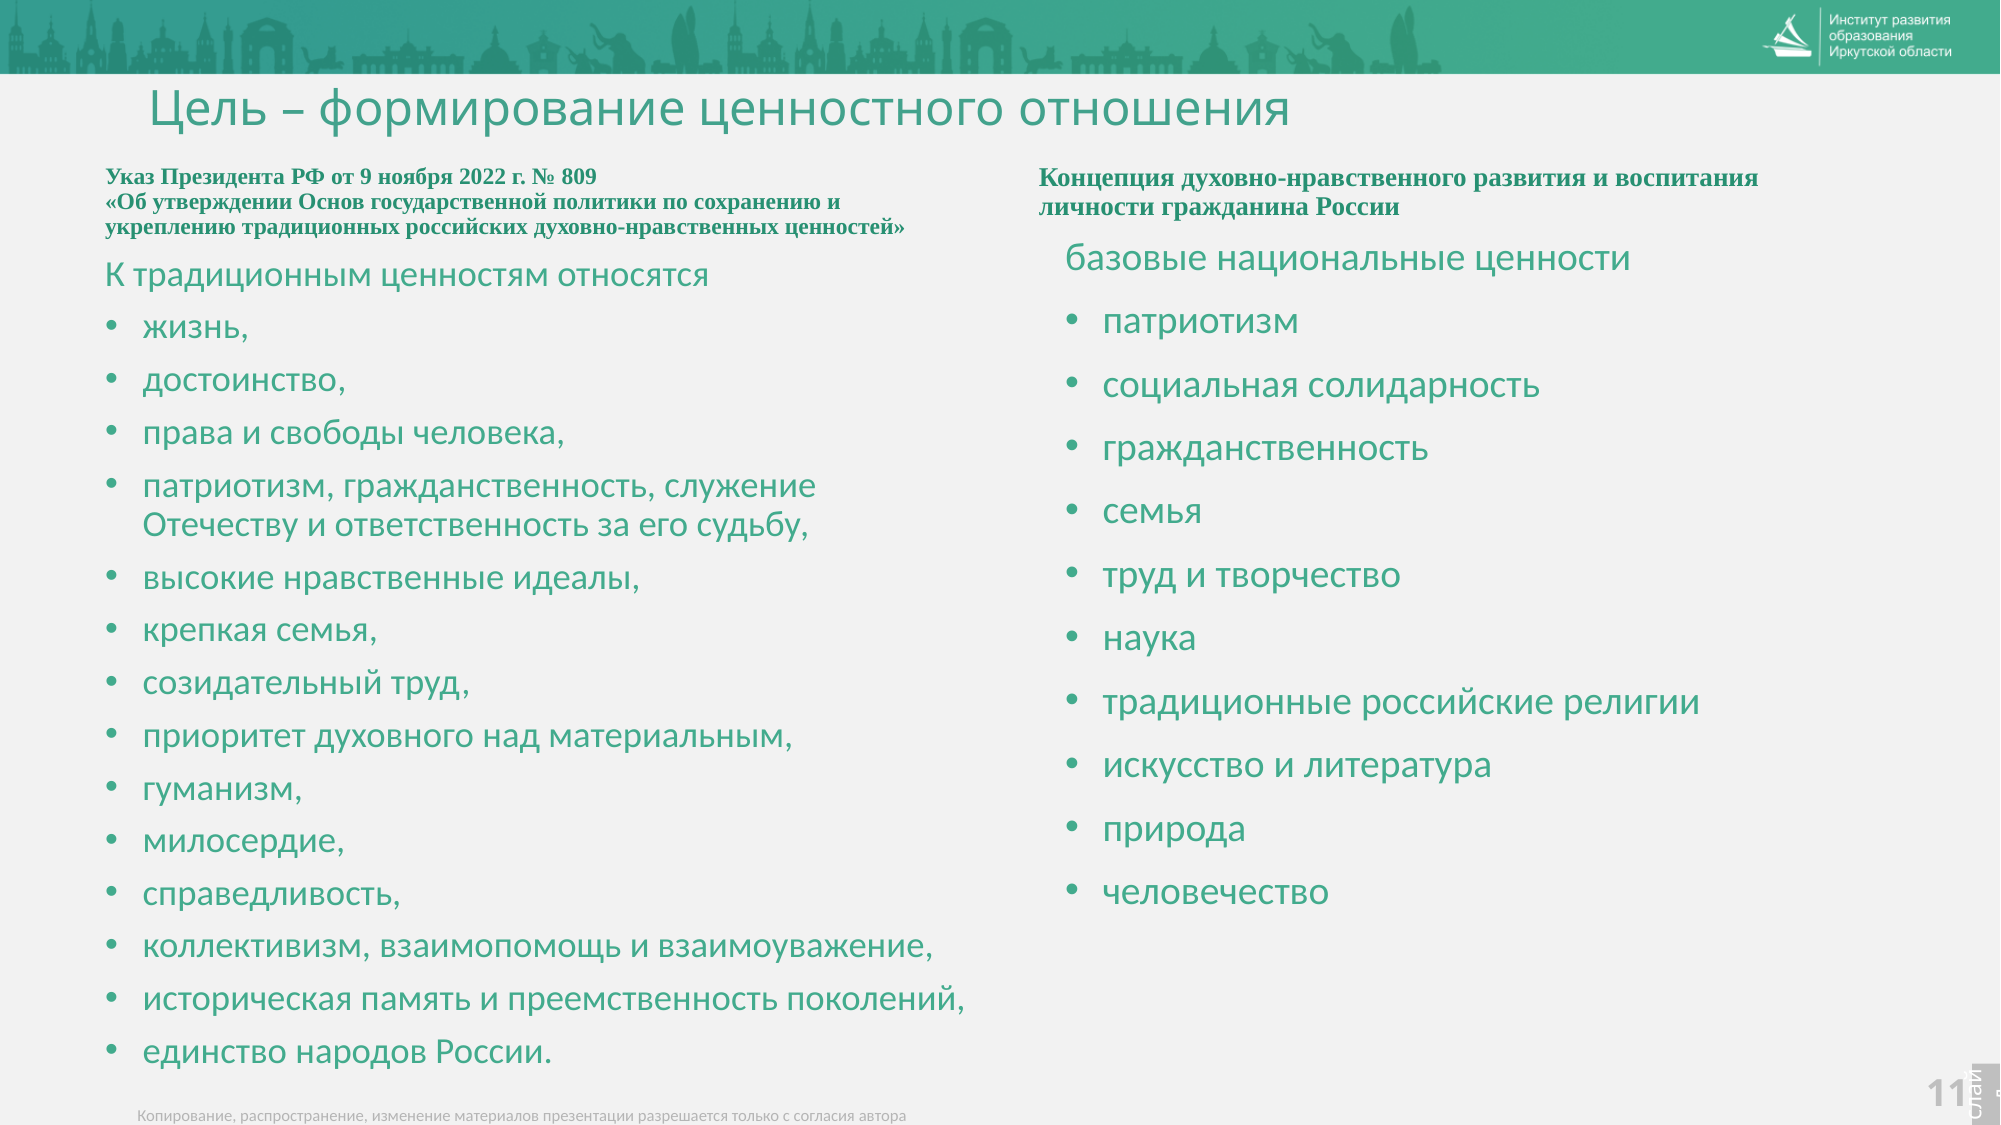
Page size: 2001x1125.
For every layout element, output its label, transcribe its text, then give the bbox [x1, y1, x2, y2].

list базовые национальные ценности патриотизм социальная солидарность гражданственность семья труд и творчество наука традиционные российские религии искусство и литература природа человечество [1050, 228, 1875, 1096]
list К традиционным ценностям относятся жизнь, достоинство, права и свободы человека, патриотизм, гражданственность, служение Отечеству и ответственность за его судьбу, высокие нравственные идеалы, крепкая семья, созидательный труд, приоритет духовного над материальным, гуманизм, милосердие, справедливость, коллективизм, взаимопомощь и взаимоуважение, историческая память и преемственность поколений, единство народов России. [90, 247, 984, 1096]
picture [0, 0, 2000, 75]
title Цель – формирование ценностного отношения [133, 75, 1858, 144]
list Концепция духовно-нравственного развития и воспитания личности гражданина России [1023, 131, 1875, 229]
list Указ Президента РФ от 9 ноября 2022 г. № 809 «Об утверждении Основ государственной политики по сохранению и укреплению традиционных российских духовно-нравственных ценностей» [90, 140, 937, 247]
